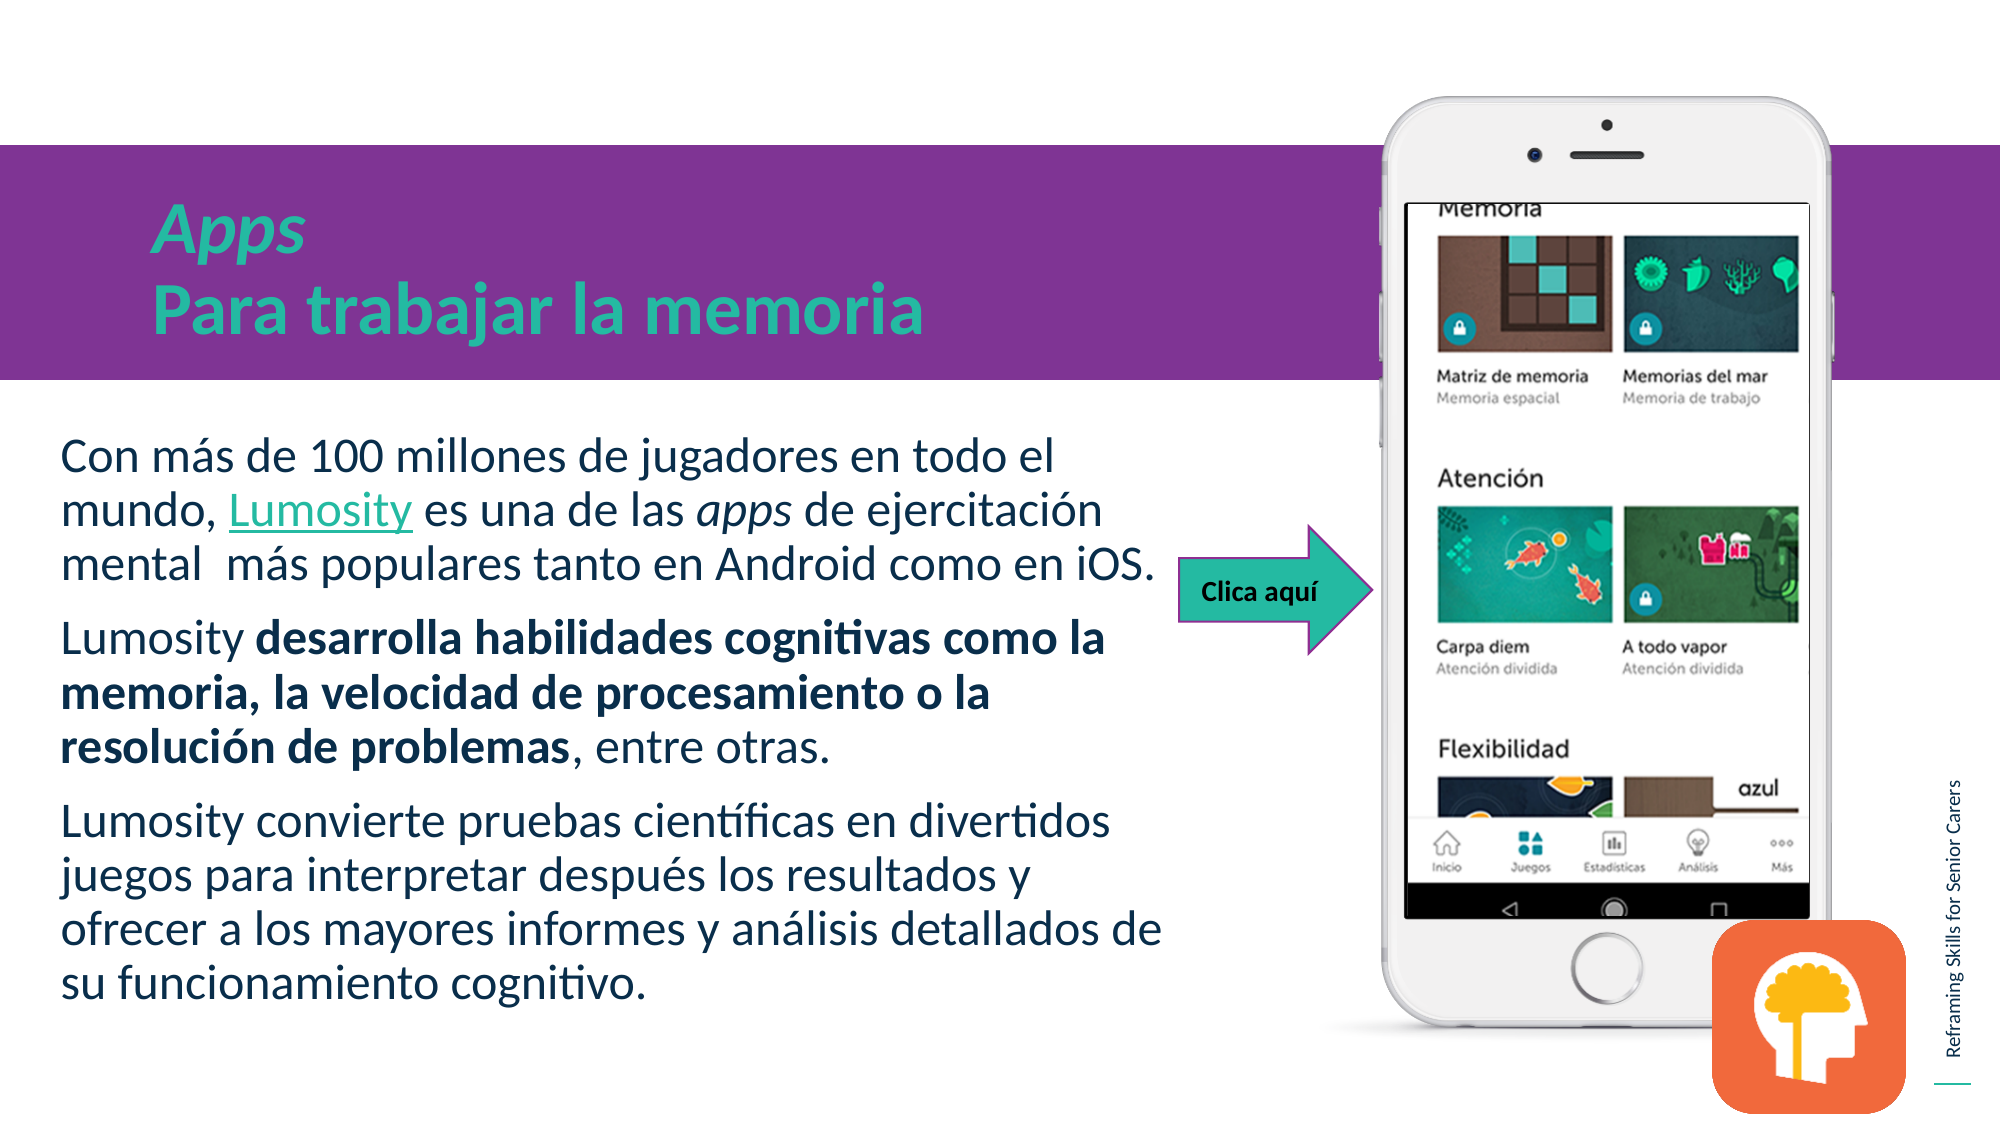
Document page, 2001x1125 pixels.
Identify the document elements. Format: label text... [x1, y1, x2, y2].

text_box Clica aquí [1179, 526, 1373, 654]
list Apps Para trabajar la memoria [137, 181, 1315, 351]
picture [1274, 37, 1946, 1114]
list Con más de 100 millones de jugadores en todo el mundo, Lumosity es una de las apps de ejercitación mental más populares tanto en Android como en iOS. Lumosity desarrolla habilidades cognitivas como la memoria, la velocidad de procesamiento o la resolución de problemas, entre otras. Lumosity convierte pruebas científicas en divertidos juegos para interpretar después los resultados y ofrecer a los mayores informes y análisis detallados de su funcionamiento cognitivo. [45, 421, 1180, 1032]
